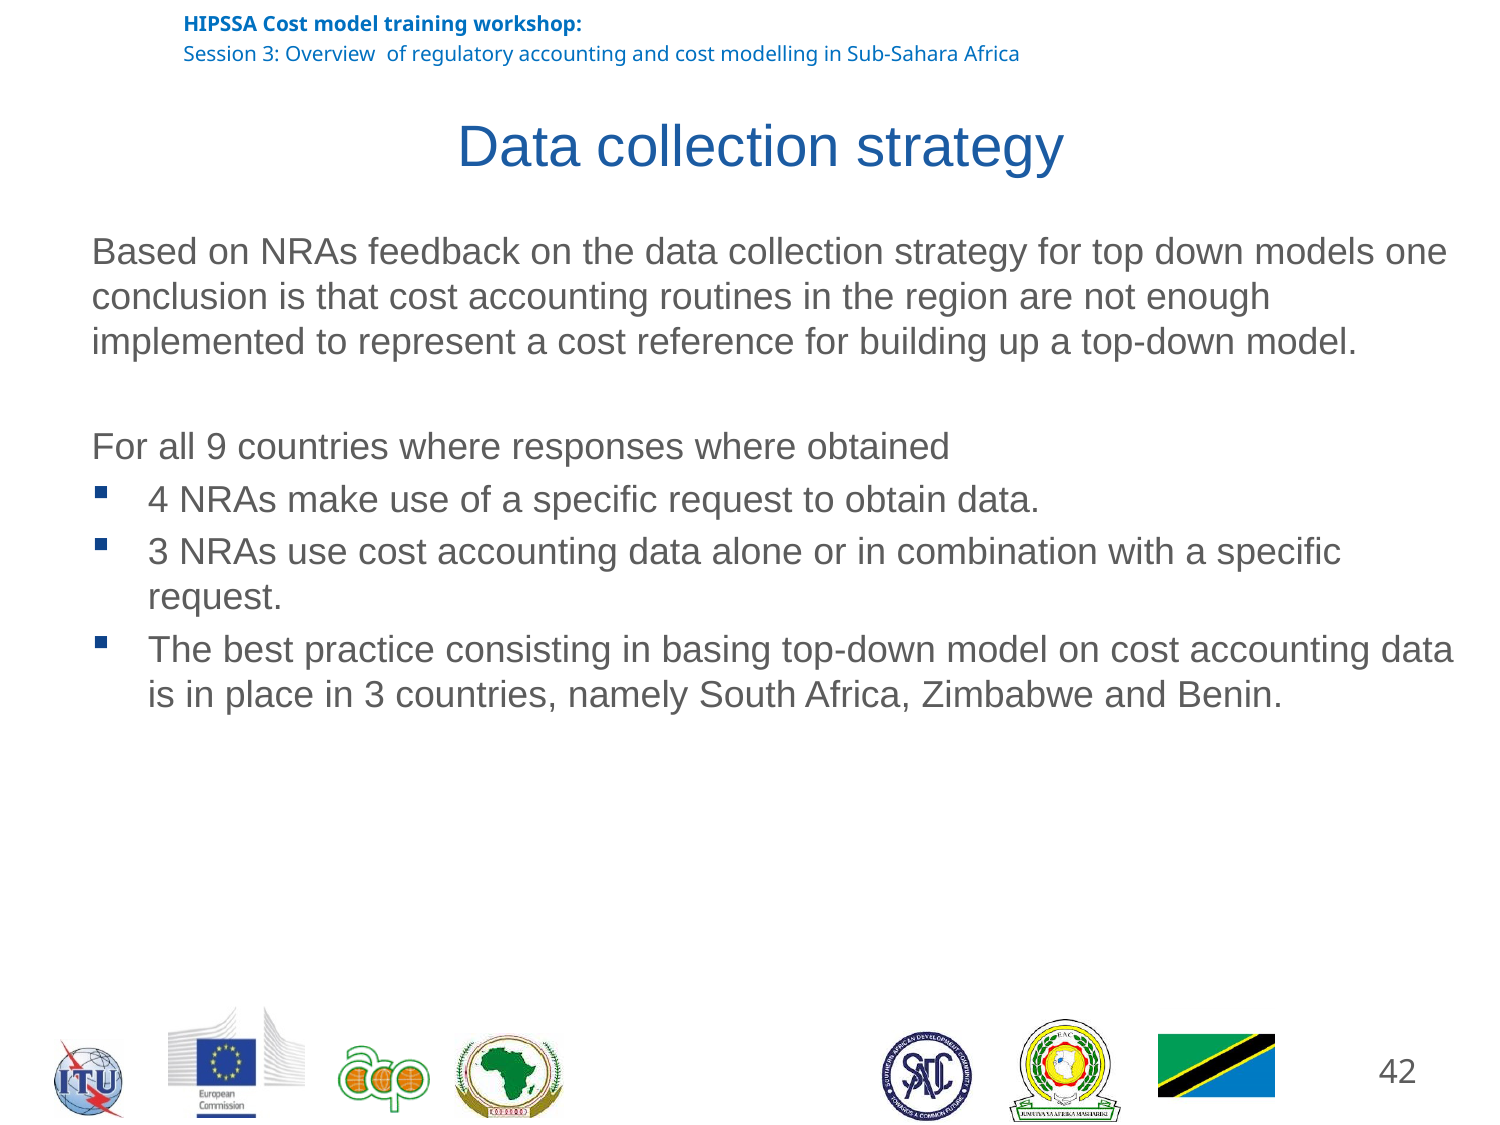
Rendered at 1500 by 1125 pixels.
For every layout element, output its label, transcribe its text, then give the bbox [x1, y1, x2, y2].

picture [1009, 1019, 1121, 1122]
picture [54, 1039, 124, 1118]
title Data collection strategy [123, 99, 1399, 186]
picture [880, 1030, 975, 1123]
picture [168, 1006, 305, 1118]
picture [1158, 1008, 1275, 1125]
slide_number 42 [1364, 1047, 1456, 1083]
picture [336, 1045, 431, 1114]
list Based on NRAs feedback on the data collection strategy for top down models one conclusion is that cost accounting routines in the region are not enough implemented to represent a cost reference for building up a top-down model. For all 9 countries where responses where obtained 4 NRAs make use of a specific request to obtain data. 3 NRAs use cost accounting data alone or in combination with a specific request. The best practice consisting in basing top-down model on cost accounting data is in place in 3 countries, namely South Africa, Zimbabwe and Benin. [76, 219, 1471, 894]
